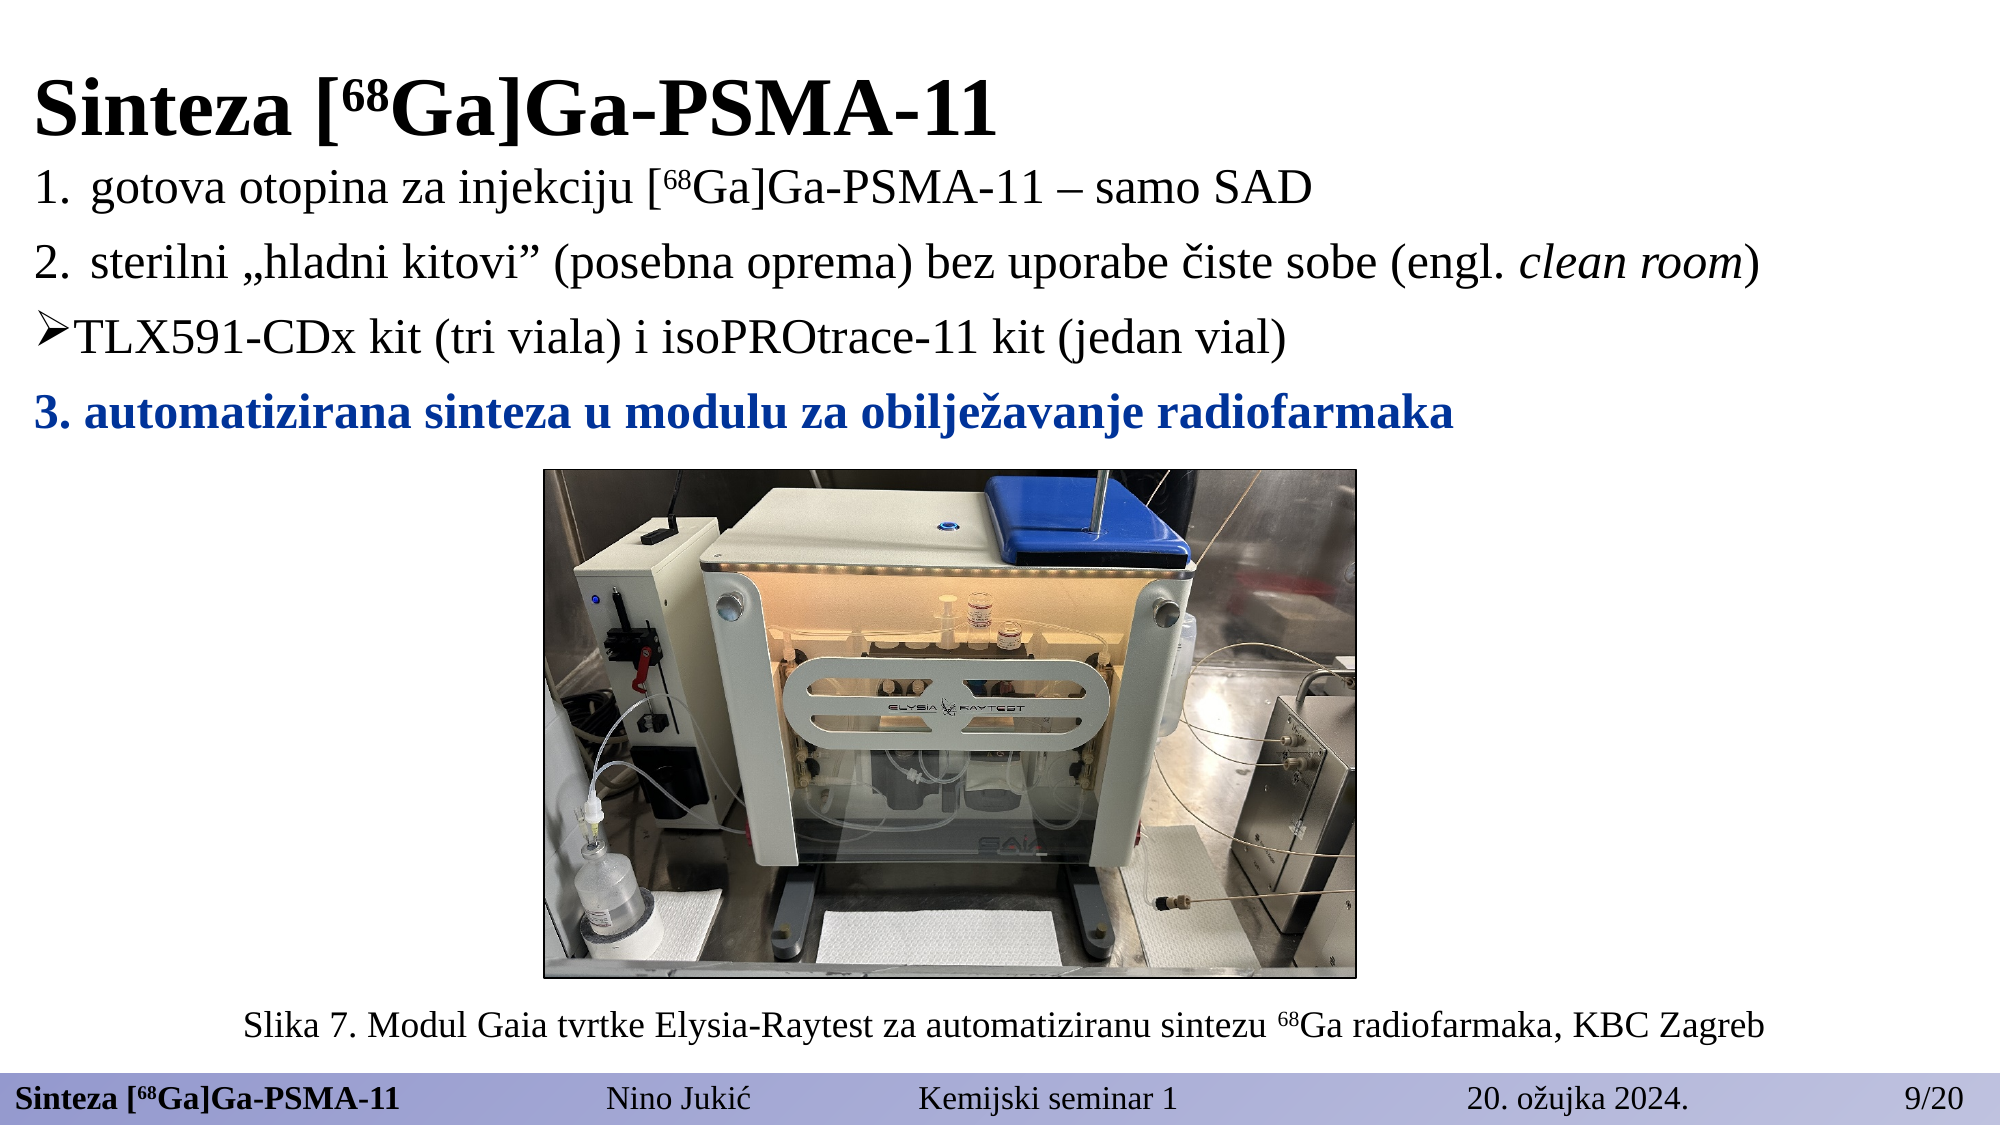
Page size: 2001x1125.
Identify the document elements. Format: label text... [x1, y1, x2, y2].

picture [544, 470, 1356, 978]
text_box Sinteza [68Ga]Ga-PSMA-11 Nino Jukić Kemijski seminar 1 20. ožujka 2024. 9/20 [0, 1068, 2000, 1125]
text_box Slika 7. Modul Gaia tvrtke Elysia-Raytest za automatiziranu sintezu 68Ga radiofarmaka, KBC Zagreb [228, 992, 1791, 1053]
title Sinteza [68Ga]Ga-PSMA-11 [18, 0, 1744, 153]
list gotova otopina za injekciju [68Ga]Ga-PSMA-11 – samo SAD sterilni „hladni kitovi” (posebna oprema) bez uporabe čiste sobe (engl. clean room) TLX591-CDx kit (tri viala) i isoPROtrace-11 kit (jedan vial) 3. automatizirana sinteza u modulu za obilježavanje radiofarmaka [18, 153, 2000, 927]
